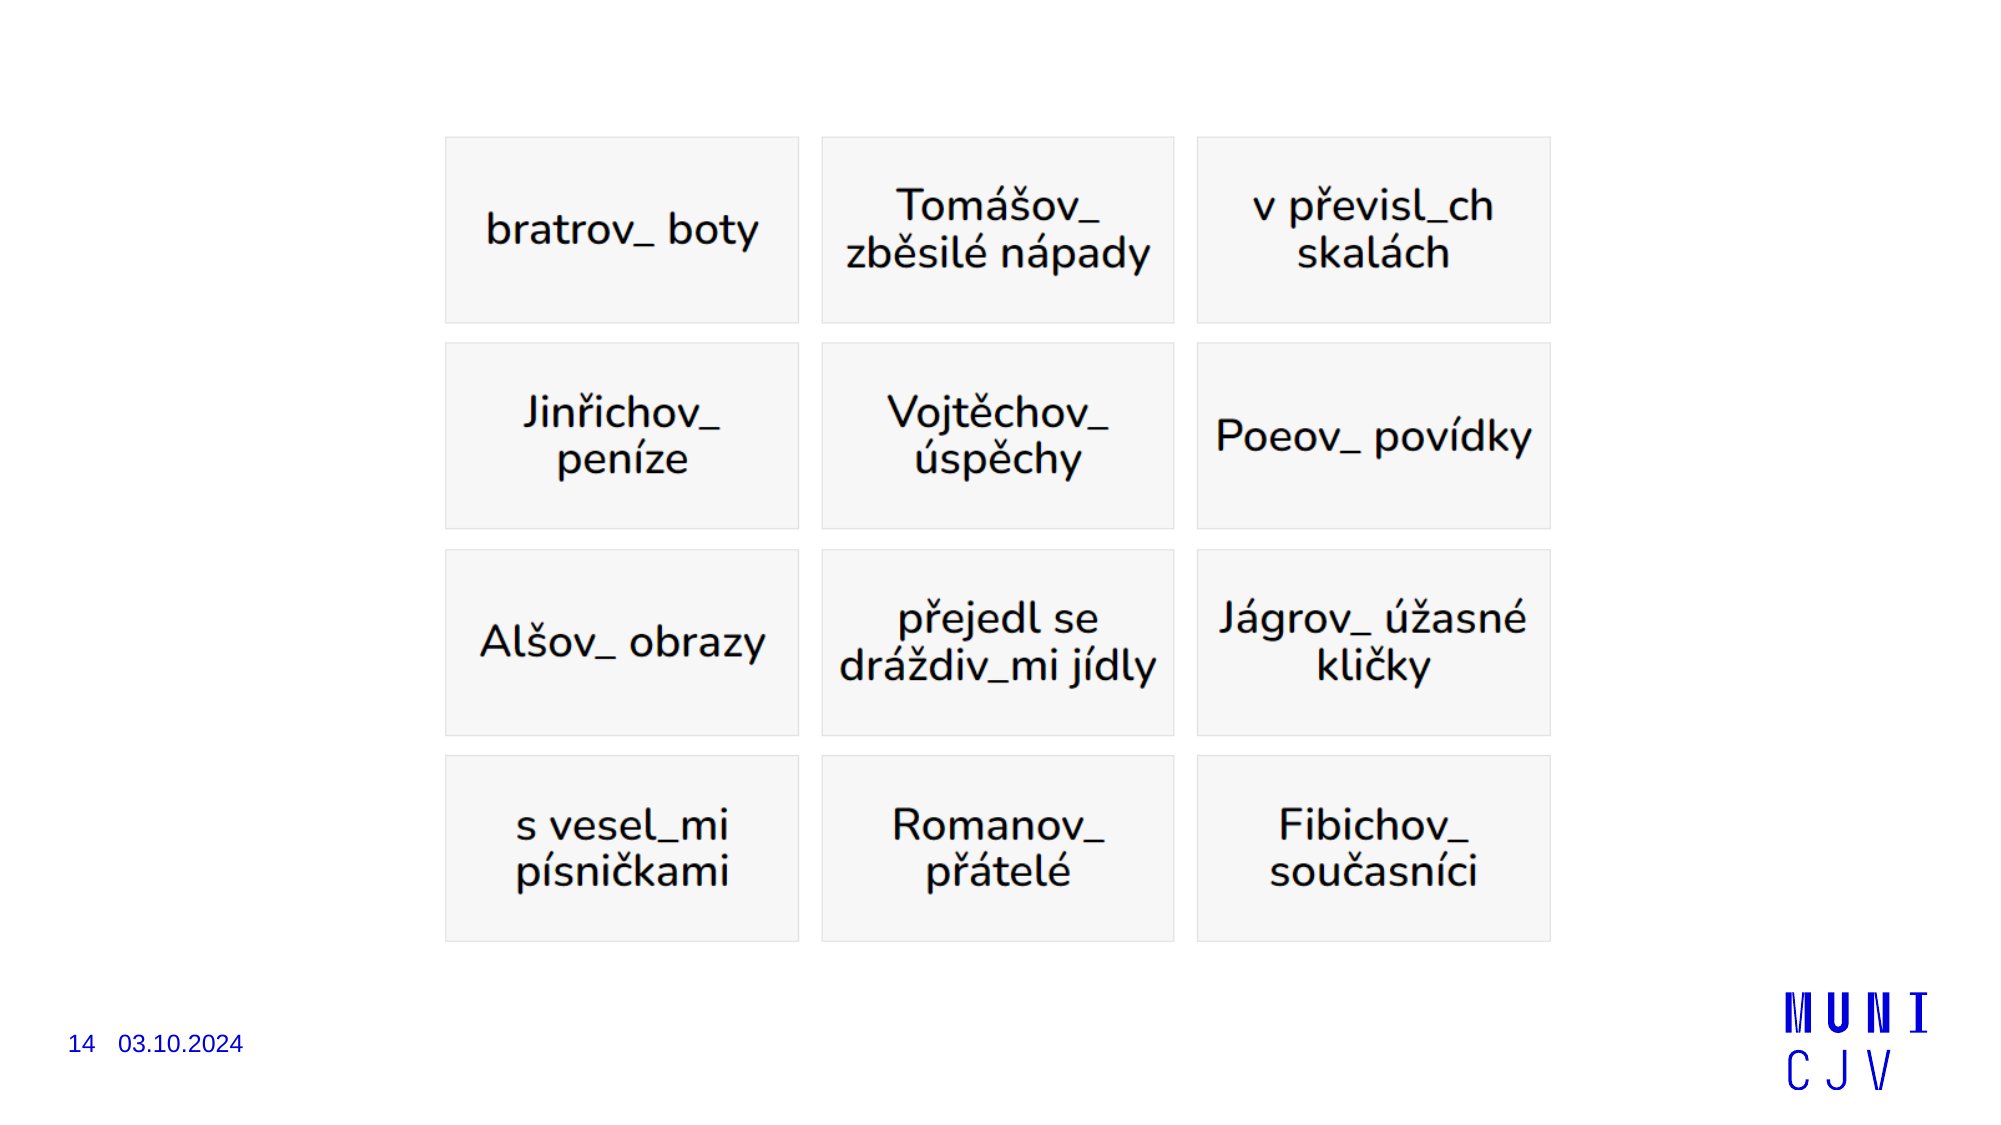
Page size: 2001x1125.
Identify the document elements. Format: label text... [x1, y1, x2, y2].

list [419, 113, 1581, 958]
slide_number 14 [67, 1021, 110, 1063]
footer 03.10.2024 [118, 1021, 1418, 1063]
